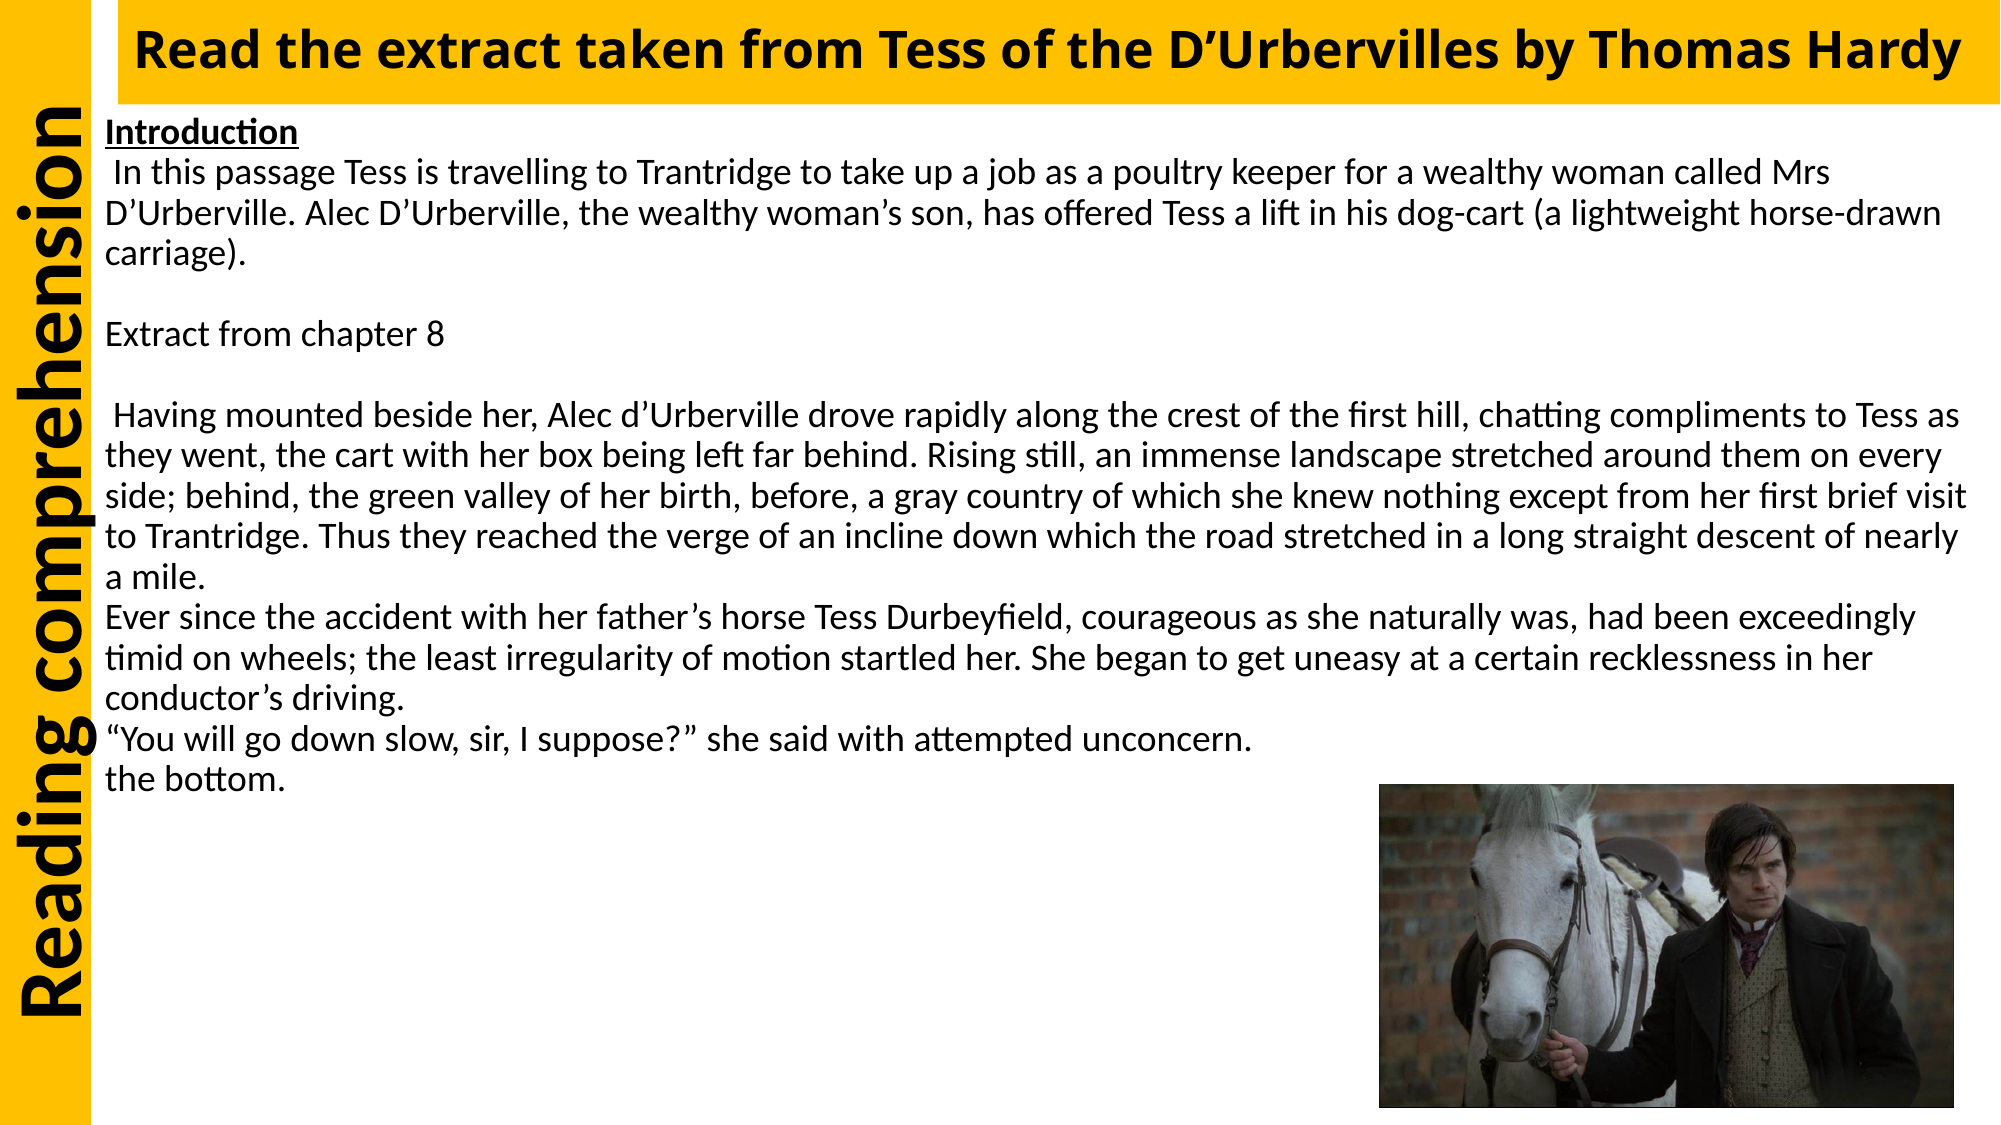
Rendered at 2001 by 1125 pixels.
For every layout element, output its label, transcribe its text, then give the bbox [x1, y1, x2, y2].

text_box Reading comprehension [0, 0, 91, 1125]
picture [1379, 784, 1954, 1108]
title Read the extract taken from Tess of the D’Urbervilles by Thomas Hardy [118, 0, 2000, 105]
list Introduction In this passage Tess is travelling to Trantridge to take up a job as a poultry keeper for a wealthy woman called Mrs D’Urberville. Alec D’Urberville, the wealthy woman’s son, has offered Tess a lift in his dog-cart (a lightweight horse-drawn carriage). Extract from chapter 8 Having mounted beside her, Alec d’Urberville drove rapidly along the crest of the first hill, chatting compliments to Tess as they went, the cart with her box being left far behind. Rising still, an immense landscape stretched around them on every side; behind, the green valley of her birth, before, a gray country of which she knew nothing except from her first brief visit to Trantridge. Thus they reached the verge of an incline down which the road stretched in a long straight descent of nearly a mile. Ever since the accident with her father’s horse Tess Durbeyfield, courageous as she naturally was, had been exceedingly timid on wheels; the least irregularity of motion startled her. She began to get uneasy at a certain recklessness in her conductor’s driving. “You will go down slow, sir, I suppose?” she said with attempted unconcern. the bottom. [91, 104, 1989, 1119]
